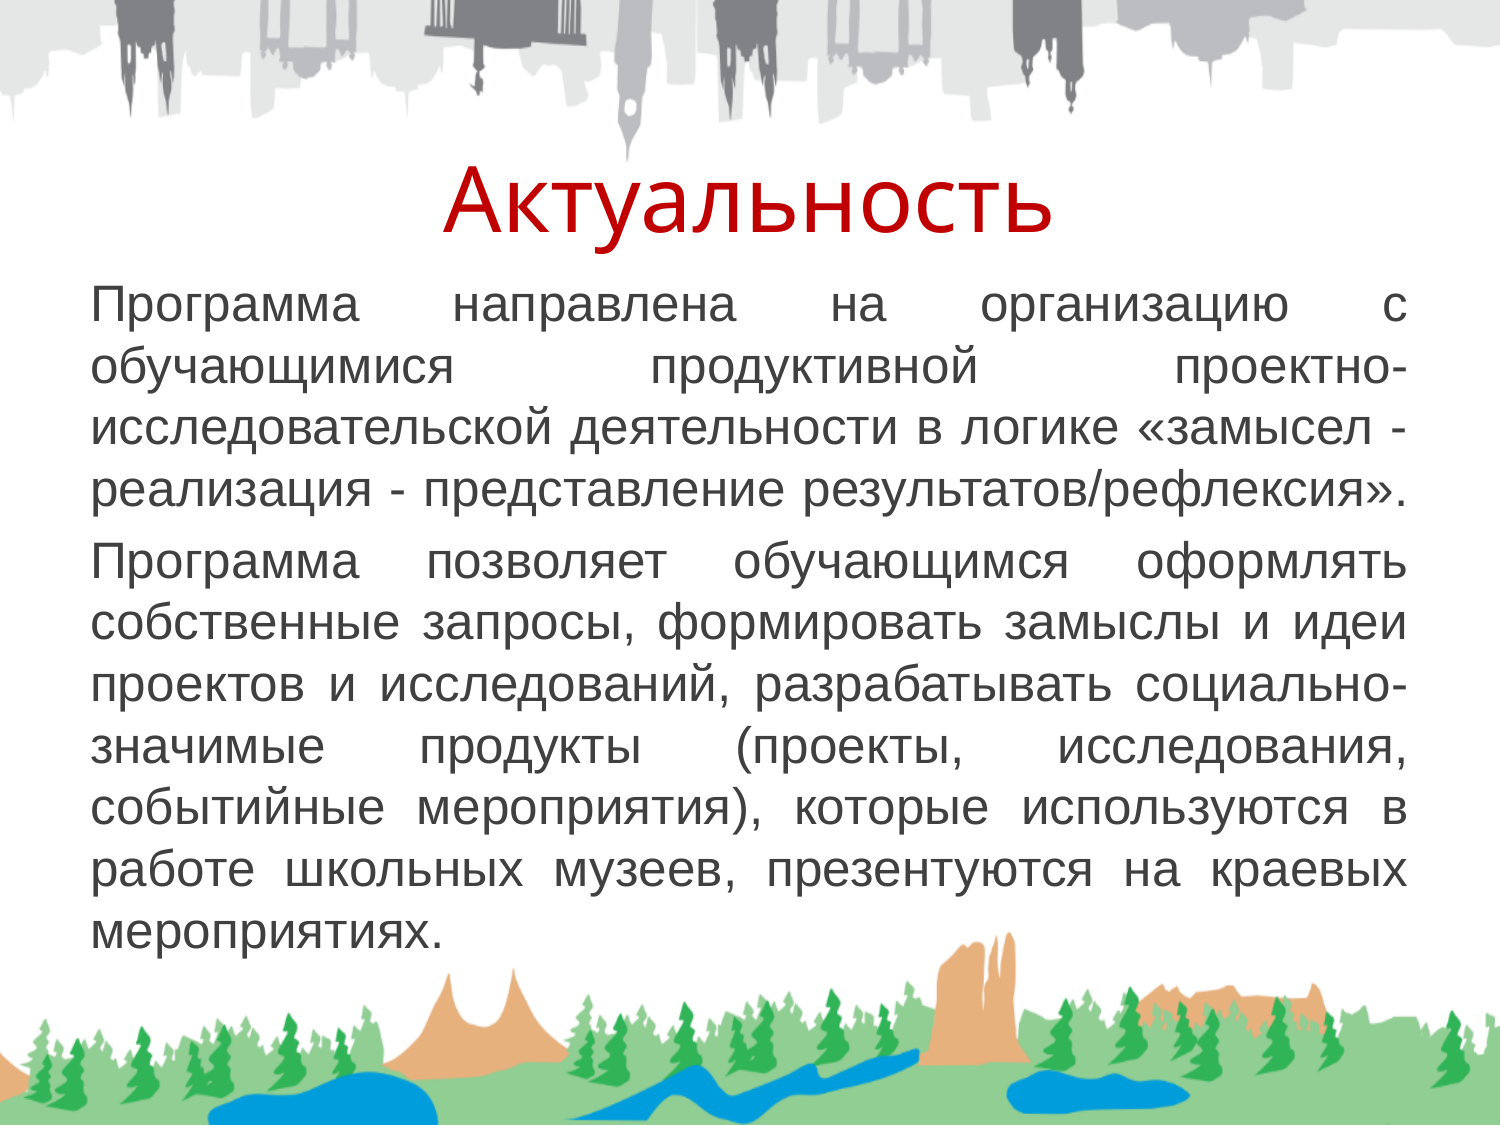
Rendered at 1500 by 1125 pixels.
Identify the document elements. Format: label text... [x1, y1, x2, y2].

title Актуальность [75, 101, 1425, 290]
list Программа направлена на организацию с обучающимися продуктивной проектно-исследовательской деятельности в логике «замысел - реализация - представление результатов/рефлексия». Программа позволяет обучающимся оформлять собственные запросы, формировать замыслы и идеи проектов и исследований, разрабатывать социально-значимые продукты (проекты, исследования, событийные мероприятия), которые используются в работе школьных музеев, презентуются на краевых мероприятиях. [75, 290, 1425, 1005]
picture [0, 0, 1500, 1125]
